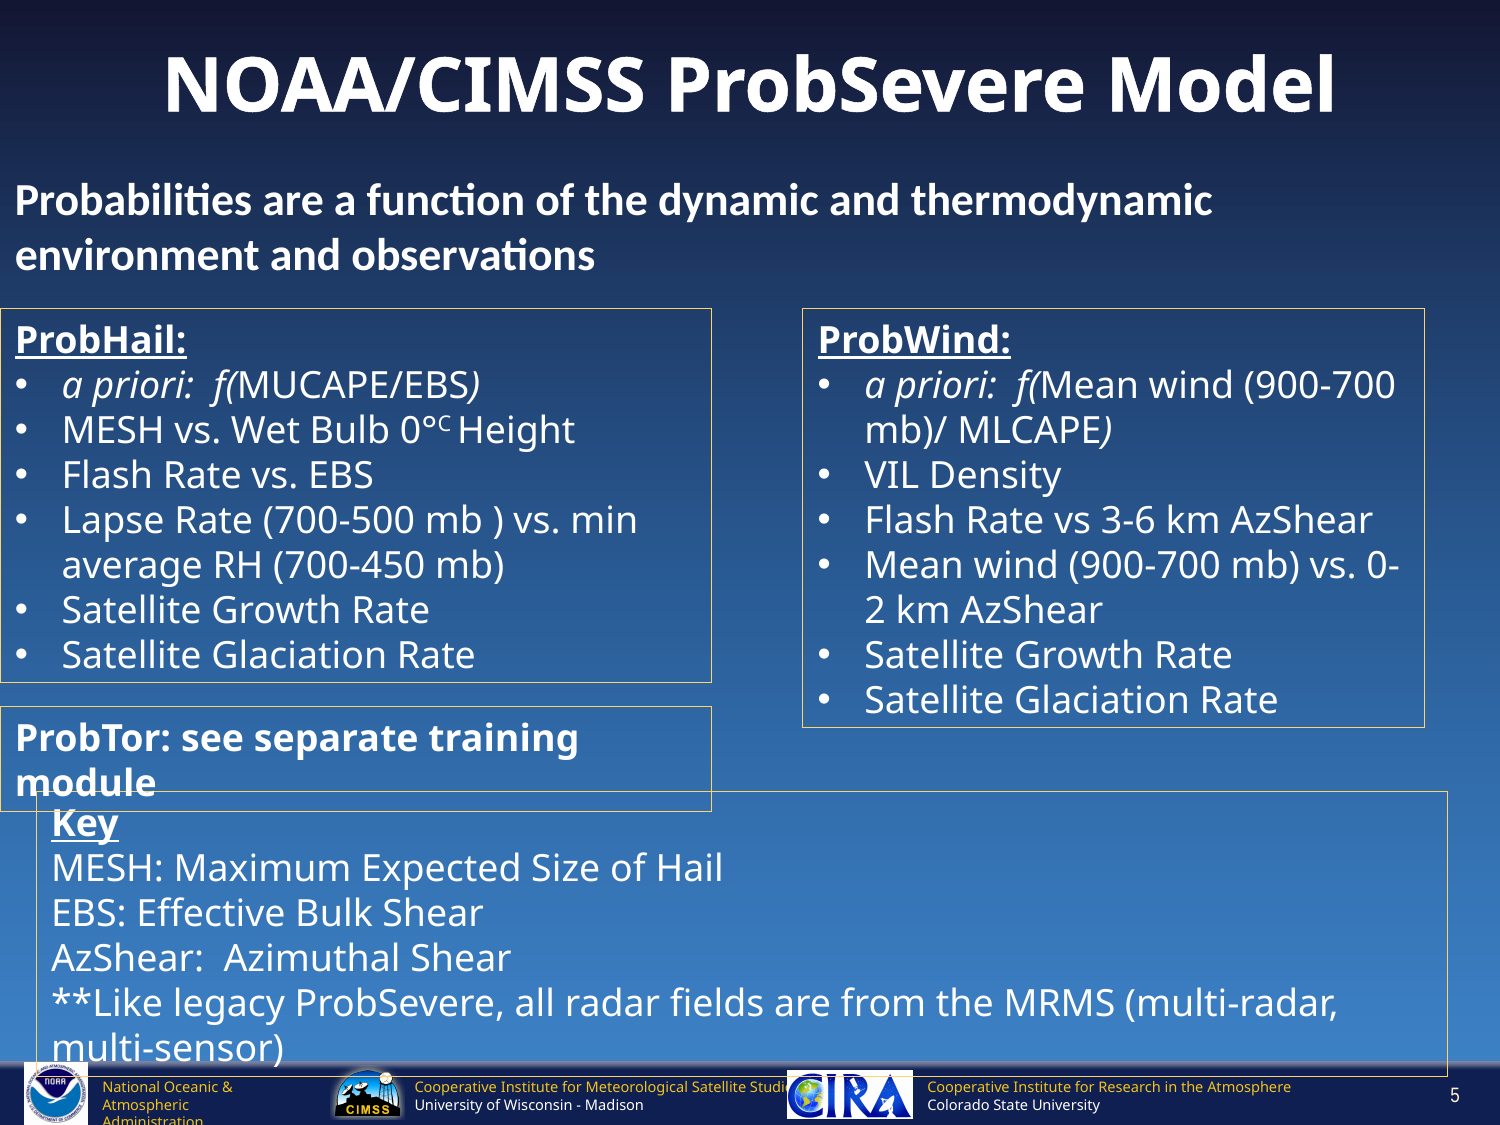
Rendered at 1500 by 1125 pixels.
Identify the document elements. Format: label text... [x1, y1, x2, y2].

text_box ProbWind: a priori: f(Mean wind (900-700 mb)/ MLCAPE) VIL Density Flash Rate vs 3-6 km AzShear Mean wind (900-700 mb) vs. 0-2 km AzShear Satellite Growth Rate Satellite Glaciation Rate [802, 308, 1425, 728]
text_box ProbHail: a priori: f(MUCAPE/EBS) MESH vs. Wet Bulb 0°C Height Flash Rate vs. EBS Lapse Rate (700-500 mb ) vs. min average RH (700-450 mb) Satellite Growth Rate Satellite Glaciation Rate [0, 308, 712, 683]
slide_number 5 [1400, 1074, 1475, 1113]
picture [787, 1077, 913, 1119]
text_box ProbTor: see separate training module [0, 706, 712, 812]
text_box Key MESH: Maximum Expected Size of Hail EBS: Effective Bulk Shear AzShear: Azimuthal Shear **Like legacy ProbSevere, all radar fields are from the MRMS (multi-radar, multi-sensor) [36, 791, 1448, 1077]
title NOAA/CIMSS ProbSevere Model [75, 0, 1425, 162]
picture [330, 1077, 405, 1120]
picture [24, 1062, 88, 1125]
text_box Probabilities are a function of the dynamic and thermodynamic environment and observations [0, 162, 1475, 288]
